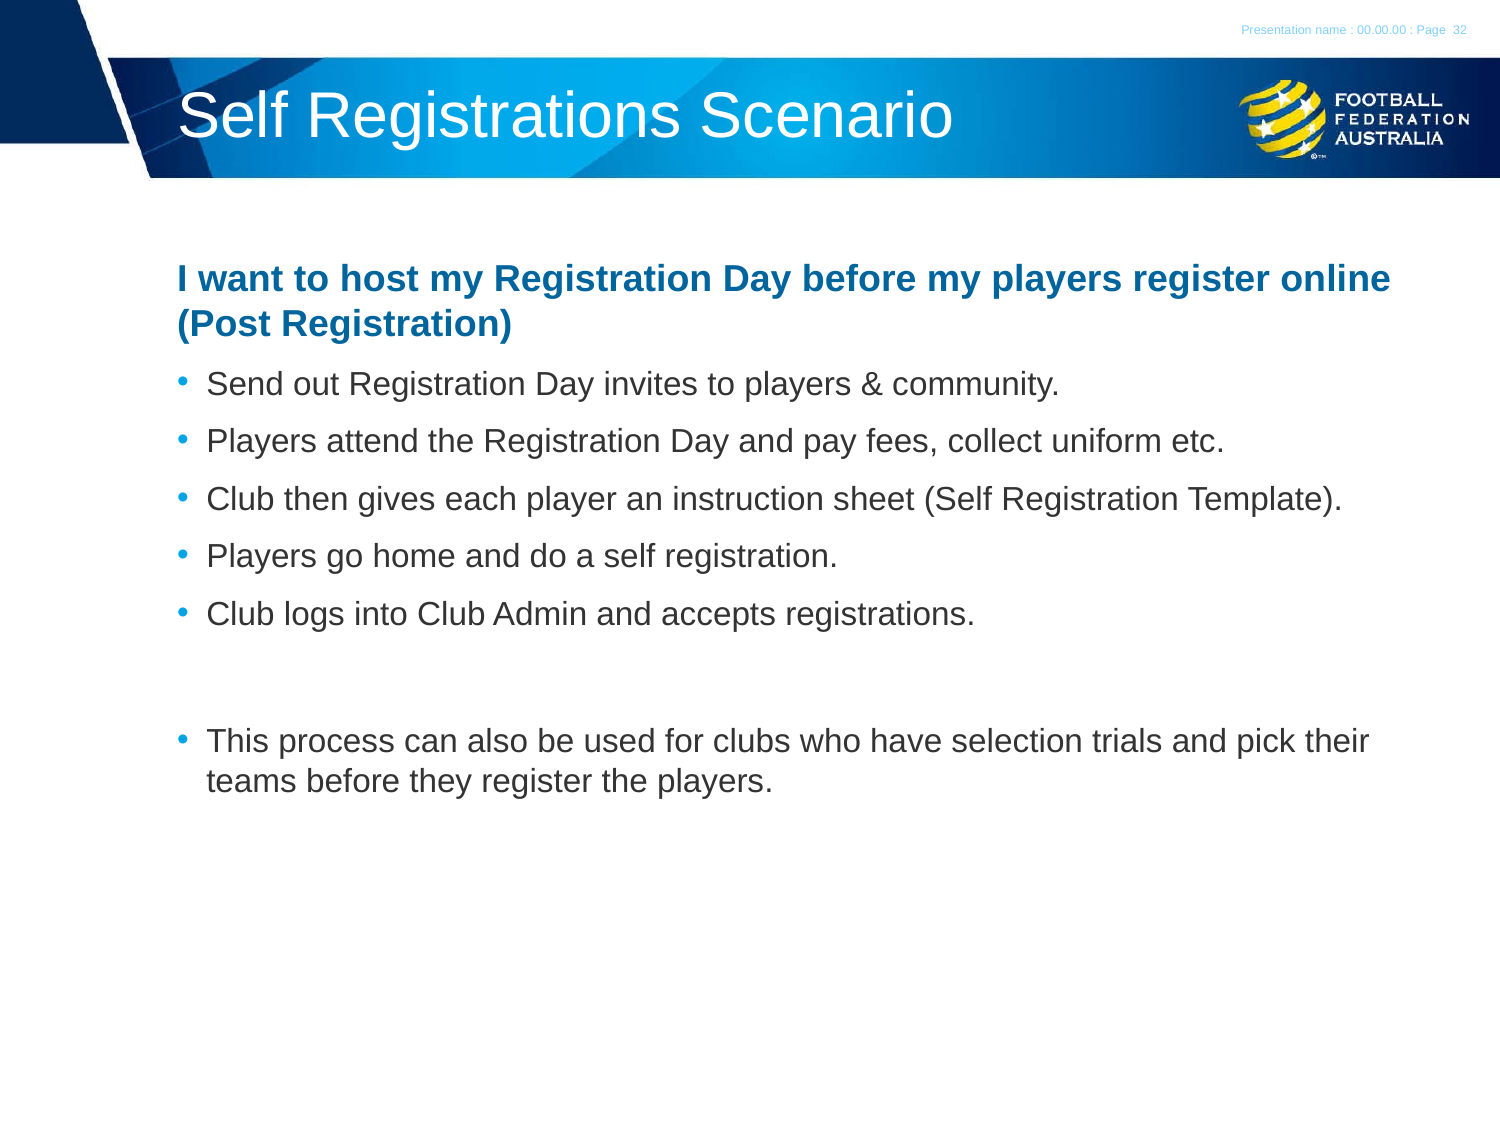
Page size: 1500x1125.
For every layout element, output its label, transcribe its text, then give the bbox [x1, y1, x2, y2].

picture [0, 0, 1500, 208]
list I want to host my Registration Day before my players register online (Post Registration) Send out Registration Day invites to players & community. Players attend the Registration Day and pay fees, collect uniform etc. Club then gives each player an instruction sheet (Self Registration Template). Players go home and do a self registration. Club logs into Club Admin and accepts registrations. This process can also be used for clubs who have selection trials and pick their teams before they register the players. [177, 253, 1425, 1111]
slide_number 32 [1443, 21, 1468, 37]
footer Presentation name : 00.00.00 : Page [970, 21, 1443, 37]
title Self Registrations Scenario [177, 75, 1211, 149]
